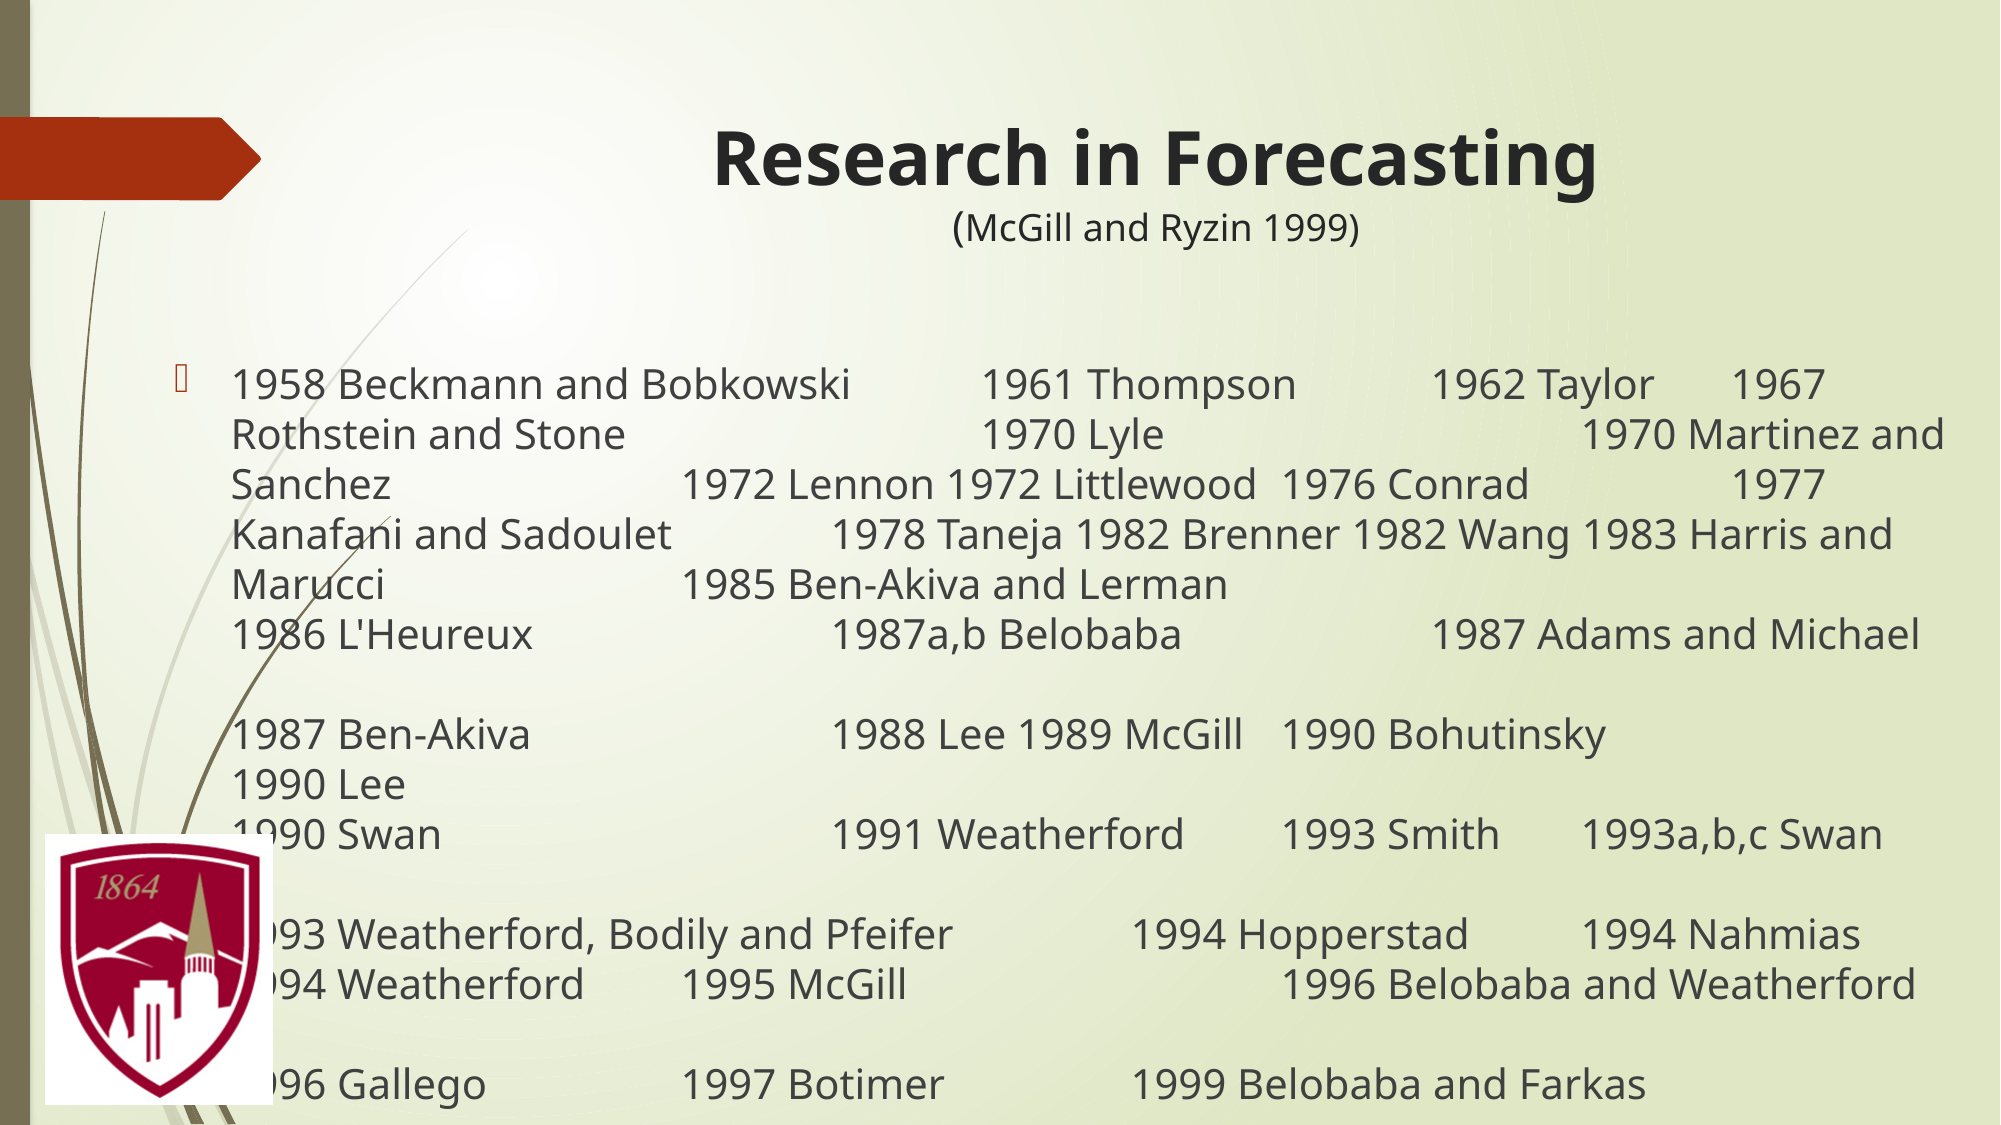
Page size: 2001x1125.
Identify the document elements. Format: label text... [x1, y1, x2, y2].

title Research in Forecasting (McGill and Ryzin 1999) [425, 102, 1888, 313]
list 1958 Beckmann and Bobkowski 1961 Thompson 1962 Taylor 1967 Rothstein and Stone 1970 Lyle 1970 Martinez and Sanchez 1972 Lennon 1972 Littlewood 1976 Conrad 1977 Kanafani and Sadoulet 1978 Taneja 1982 Brenner 1982 Wang 1983 Harris and Marucci 1985 Ben-Akiva and Lerman 1986 L'Heureux 1987a,b Belobaba 1987 Adams and Michael 1987 Ben-Akiva 1988 Lee 1989 McGill 1990 Bohutinsky 1990 Lee 1990 Swan 1991 Weatherford 1993 Smith 1993a,b,c Swan 1993 Weatherford, Bodily and Pfeifer 1994 Hopperstad 1994 Nahmias 1994 Weatherford 1995 McGill 1996 Belobaba and Weatherford 1996 Gallego 1997 Botimer 1999 Belobaba and Farkas [159, 350, 1969, 970]
picture [45, 834, 274, 1105]
